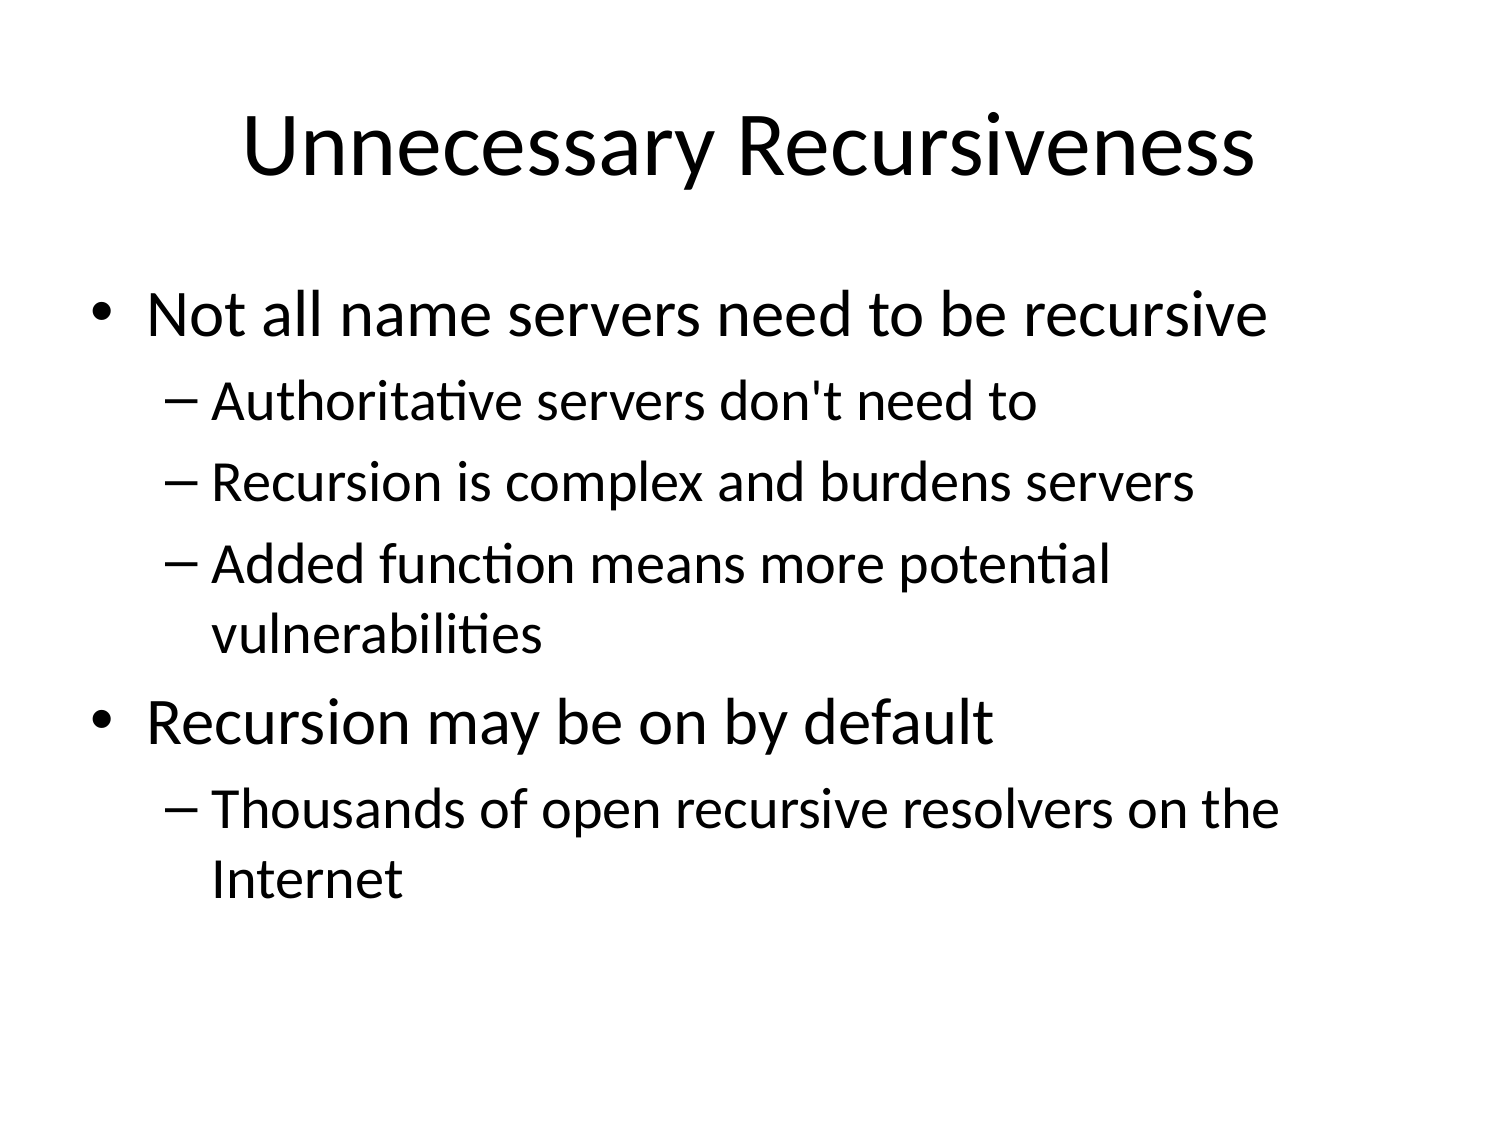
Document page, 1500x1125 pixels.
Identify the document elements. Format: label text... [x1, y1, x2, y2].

title Unnecessary Recursiveness [75, 45, 1425, 233]
list Not all name servers need to be recursive Authoritative servers don't need to Recursion is complex and burdens servers Added function means more potential vulnerabilities Recursion may be on by default Thousands of open recursive resolvers on the Internet [75, 262, 1425, 1005]
